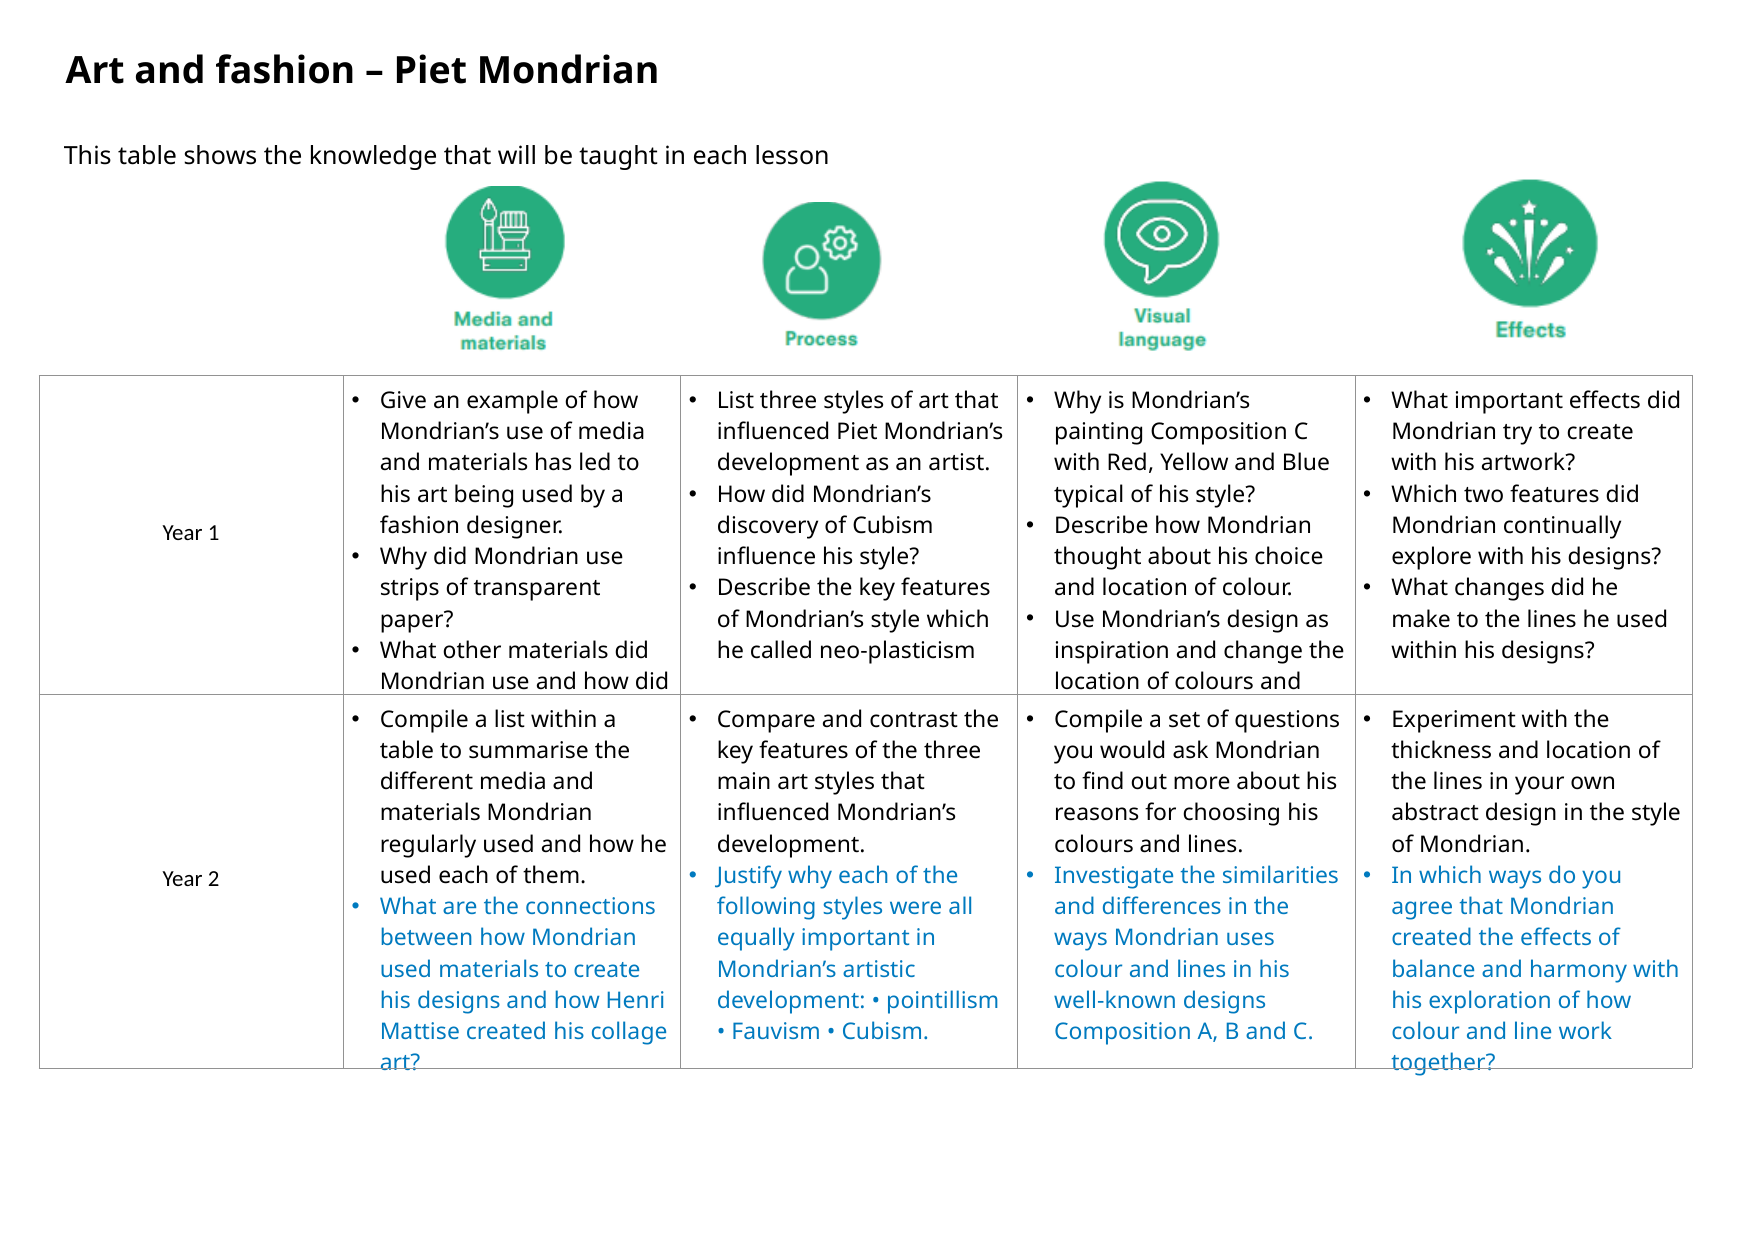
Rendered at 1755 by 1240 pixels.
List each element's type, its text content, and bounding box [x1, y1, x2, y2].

text_box This table shows the knowledge that will be taught in each lesson [57, 133, 1623, 176]
table_cell Year 2 [40, 695, 343, 1068]
table_cell Experiment with the thickness and location of the lines in your own abstract design in the style of Mondrian. In which ways do you agree that Mondrian created the effects of balance and harmony with his exploration of how colour and line work together? [1356, 695, 1692, 1068]
table_header List three styles of art that influenced Piet Mondrian’s development as an artist. How did Mondrian’s discovery of Cubism influence his style? Describe the key features of Mondrian’s style which he called neo-plasticism [681, 376, 1017, 694]
table_cell Compile a list within a table to summarise the different media and materials Mondrian regularly used and how he used each of them. What are the connections between how Mondrian used materials to create his designs and how Henri Mattise created his collage art? [344, 695, 680, 1068]
table_header Give an example of how Mondrian’s use of media and materials has led to his art being used by a fashion designer. Why did Mondrian use strips of transparent paper? What other materials did Mondrian use and how did he use them? [344, 376, 680, 694]
table_cell Compile a set of questions you would ask Mondrian to find out more about his reasons for choosing his colours and lines. Investigate the similarities and differences in the ways Mondrian uses colour and lines in his well-known designs Composition A, B and C. [1018, 695, 1355, 1068]
picture [439, 186, 576, 356]
picture [1461, 173, 1607, 355]
picture [749, 202, 891, 355]
table_header Why is Mondrian’s painting Composition C with Red, Yellow and Blue typical of his style? Describe how Mondrian thought about his choice and location of colour. Use Mondrian’s design as inspiration and change the location of colours and lines for different effects [1018, 376, 1355, 694]
text_box Art and fashion – Piet Mondrian [59, 39, 821, 98]
table_header What important effects did Mondrian try to create with his artwork? Which two features did Mondrian continually explore with his designs? What changes did he make to the lines he used within his designs? [1356, 376, 1692, 694]
table_header Year 1 [40, 376, 343, 694]
picture [1101, 173, 1229, 365]
table_cell Compare and contrast the key features of the three main art styles that influenced Mondrian’s development. Justify why each of the following styles were all equally important in Mondrian’s artistic development: • pointillism • Fauvism • Cubism. [681, 695, 1017, 1068]
